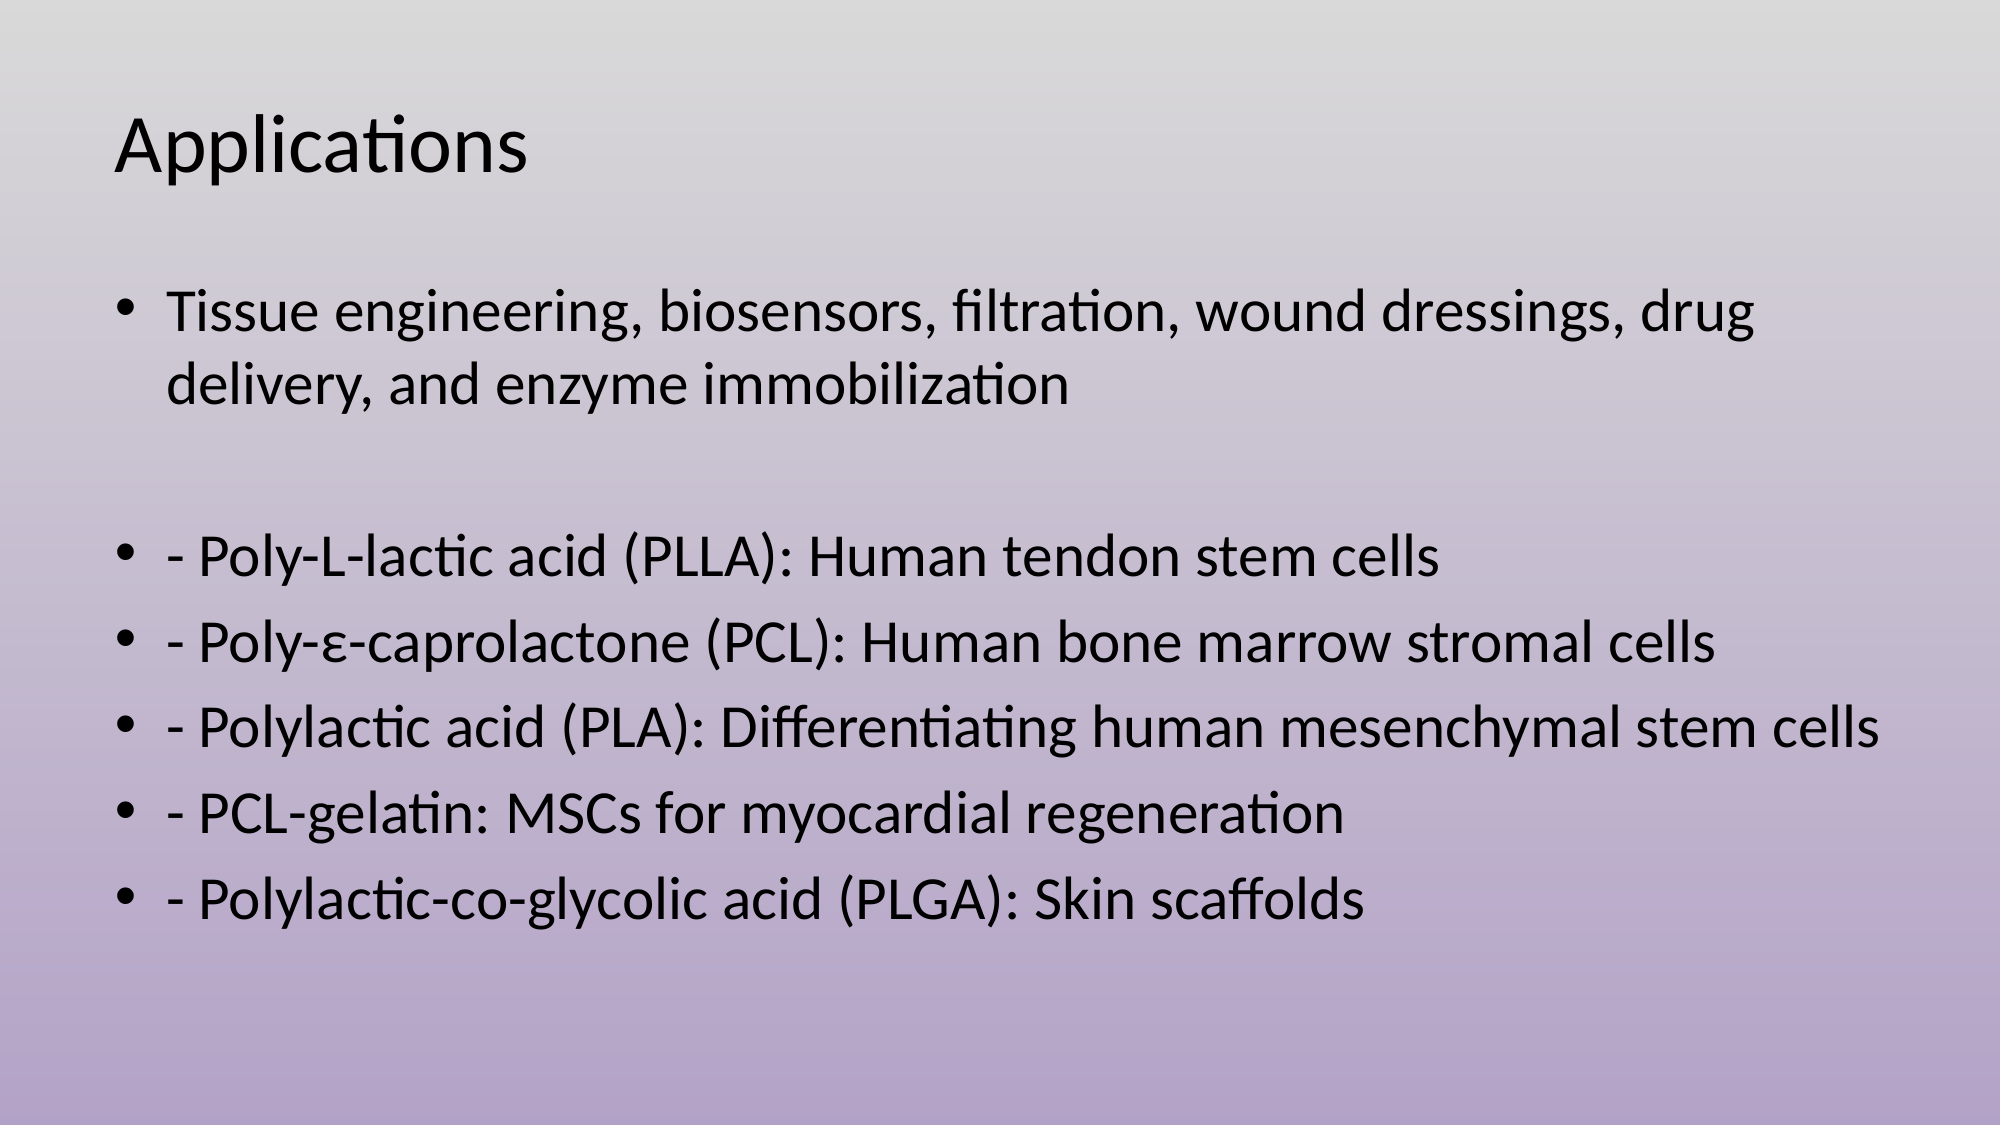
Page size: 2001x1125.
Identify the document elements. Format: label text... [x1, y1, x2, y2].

list Tissue engineering, biosensors, filtration, wound dressings, drug delivery, and enzyme immobilization - Poly-L-lactic acid (PLLA): Human tendon stem cells - Poly-ε-caprolactone (PCL): Human bone marrow stromal cells - Polylactic acid (PLA): Differentiating human mesenchymal stem cells - PCL-gelatin: MSCs for myocardial regeneration - Polylactic-co-glycolic acid (PLGA): Skin scaffolds [99, 262, 1900, 1005]
title Applications [99, 45, 1900, 233]
